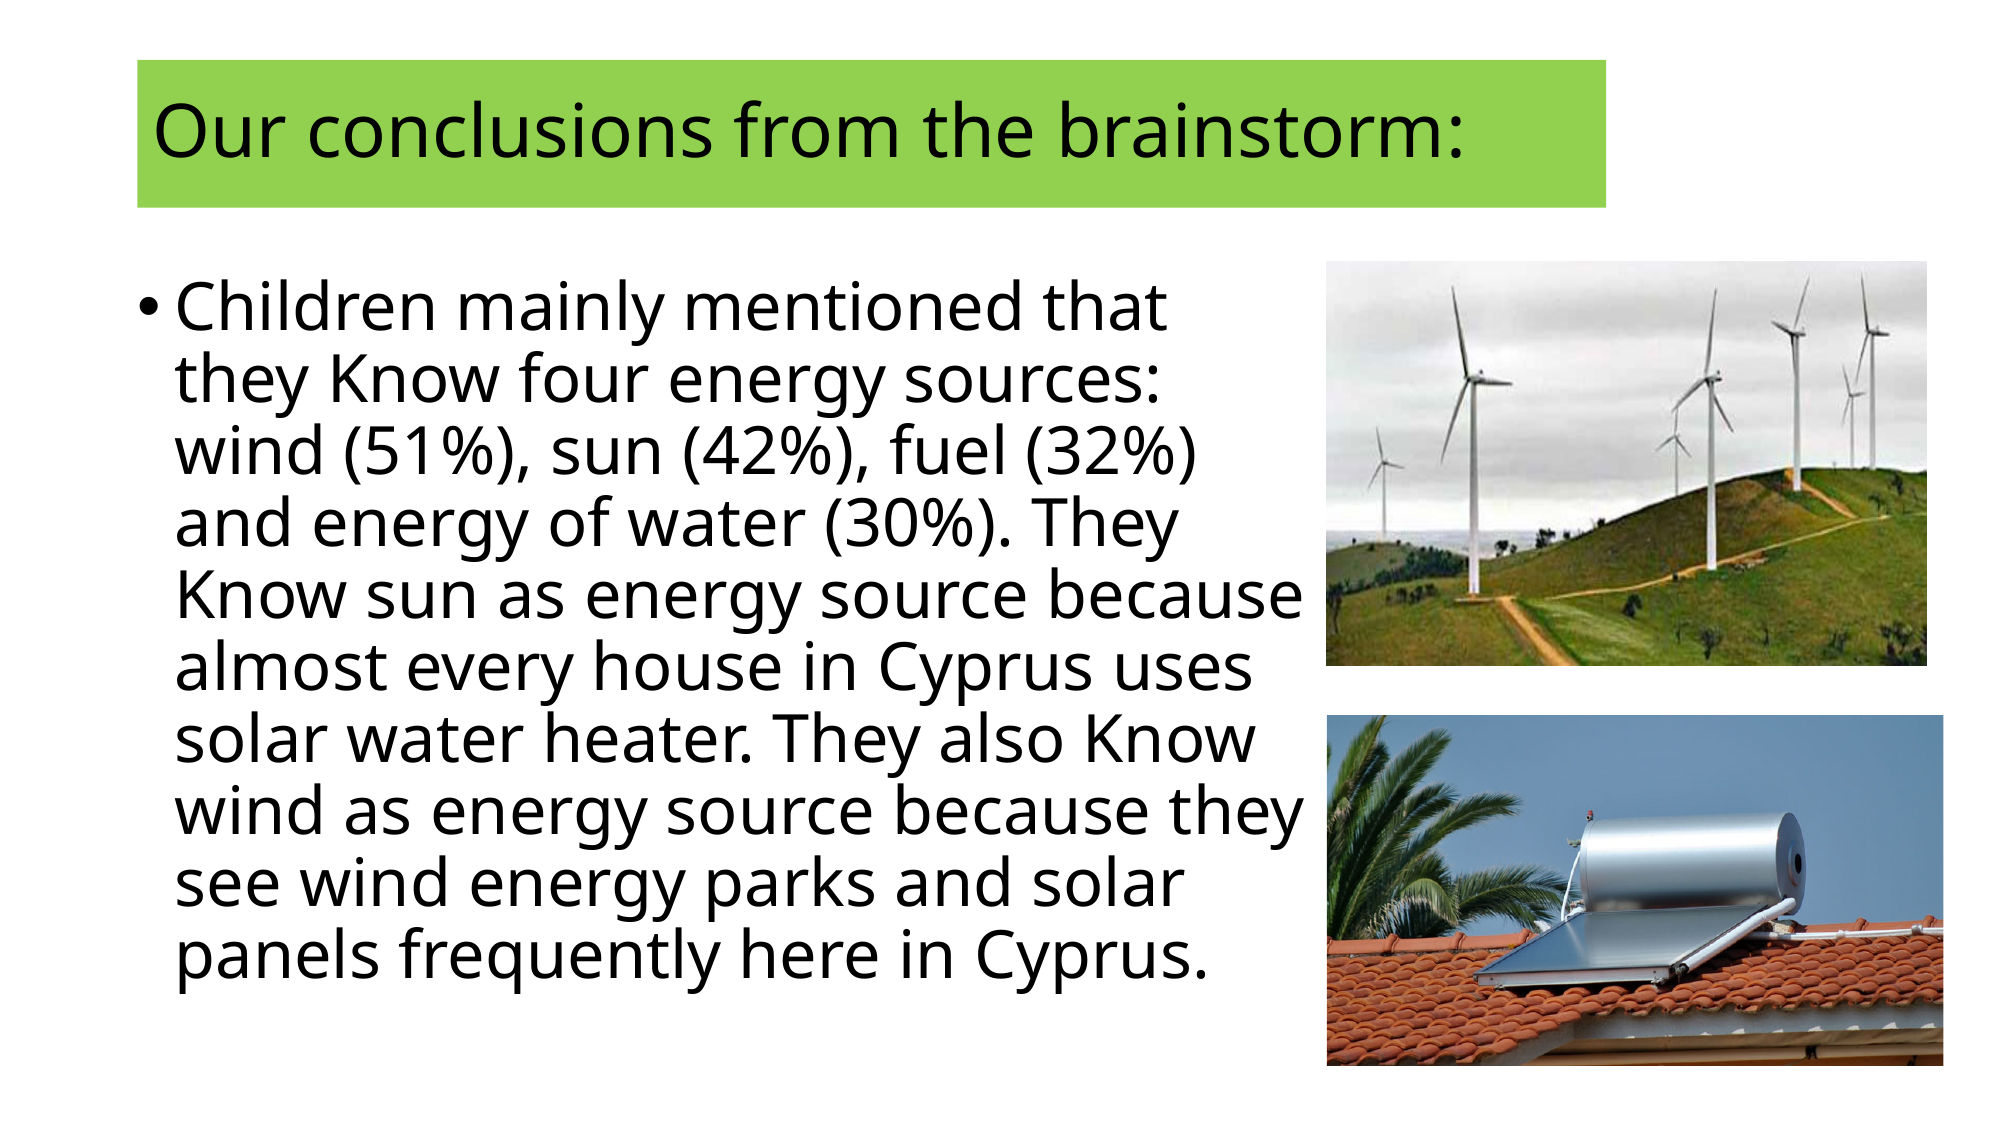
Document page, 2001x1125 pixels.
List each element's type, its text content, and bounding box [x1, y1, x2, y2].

title Our conclusions from the brainstorm: [137, 59, 1607, 208]
picture [1326, 715, 1944, 1066]
picture [1326, 261, 1927, 666]
list Children mainly mentioned that they Know four energy sources: wind (51%), sun (42%), fuel (32%) and energy of water (30%). They Know sun as energy source because almost every house in Cyprus uses solar water heater. They also Know wind as energy source because they see wind energy parks and solar panels frequently here in Cyprus. [122, 265, 1327, 1066]
